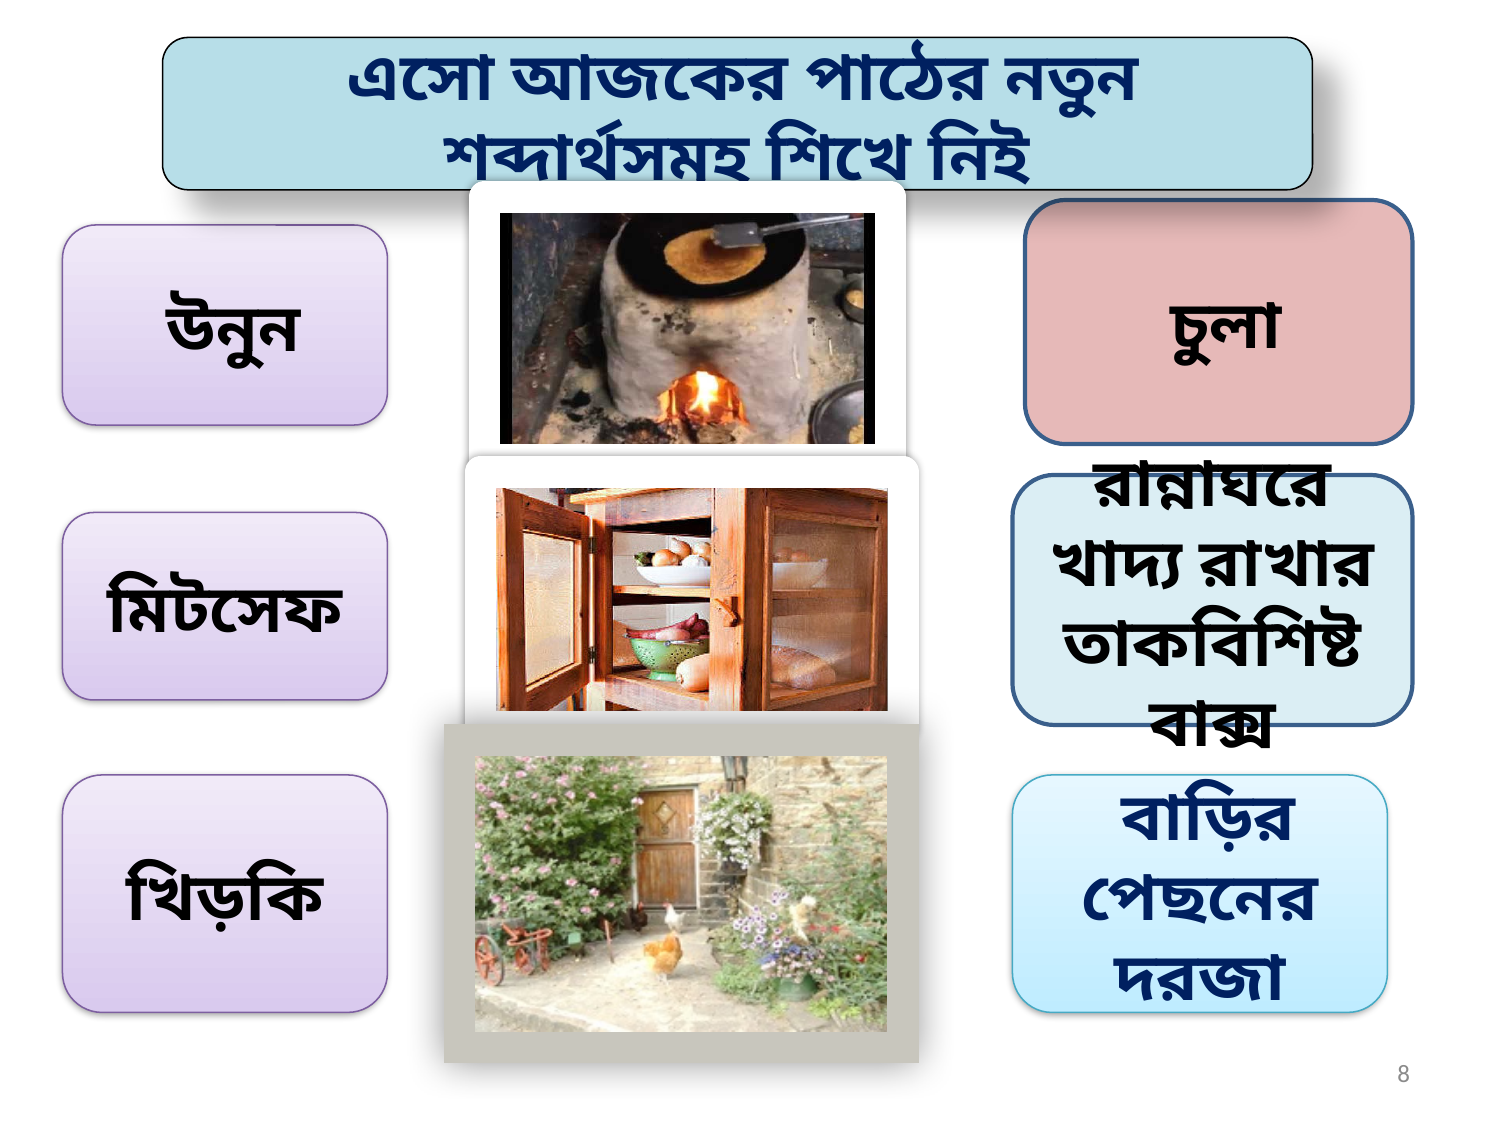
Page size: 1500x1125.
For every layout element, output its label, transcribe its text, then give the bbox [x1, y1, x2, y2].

picture [499, 212, 876, 445]
picture [474, 755, 888, 1033]
text_box বাড়ির পেছনের দরজা [1011, 774, 1389, 1014]
picture [495, 487, 888, 712]
text_box খিড়কি [61, 774, 389, 1014]
text_box মিটসেফ [61, 511, 389, 701]
text_box রান্নাঘরে খাদ্য রাখার তাকবিশিষ্ট বাক্স [1010, 472, 1415, 728]
slide_number 8 [1074, 1042, 1425, 1103]
text_box এসো আজকের পাঠের নতুন শব্দার্থসমূহ শিখে নিই [161, 36, 1314, 191]
text_box উনুন [61, 224, 389, 426]
text_box চুলা [1022, 197, 1415, 447]
